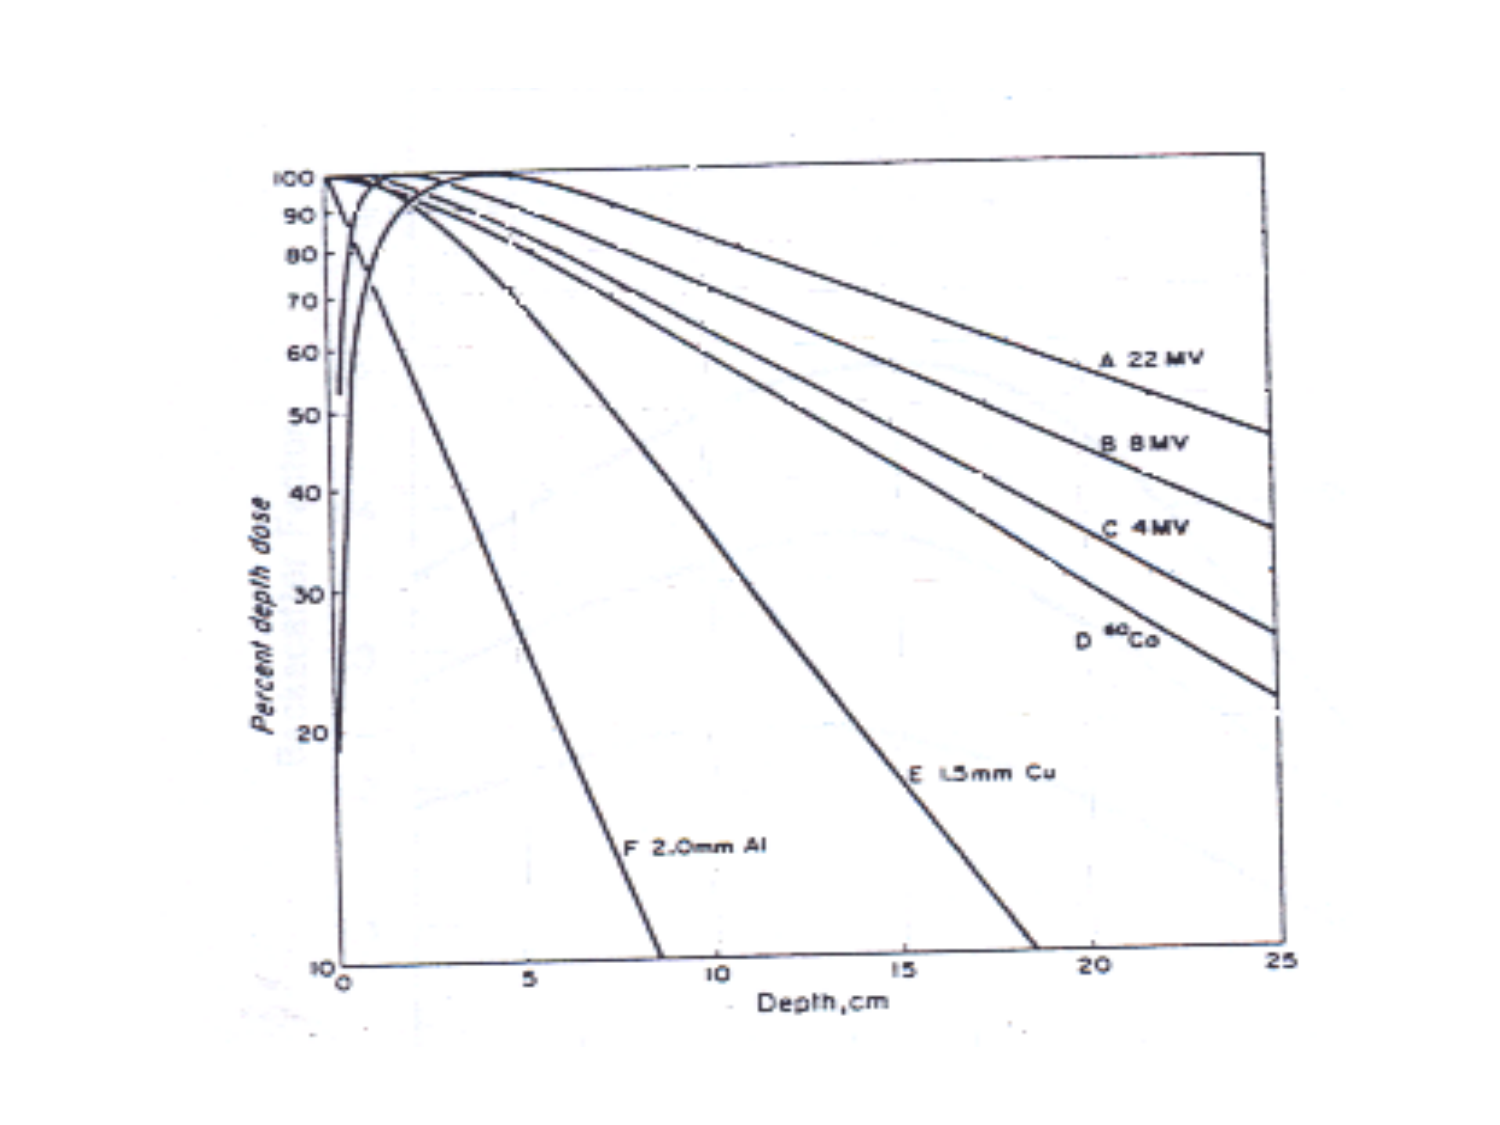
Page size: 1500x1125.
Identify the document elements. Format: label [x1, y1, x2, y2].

picture [159, 88, 1353, 1048]
